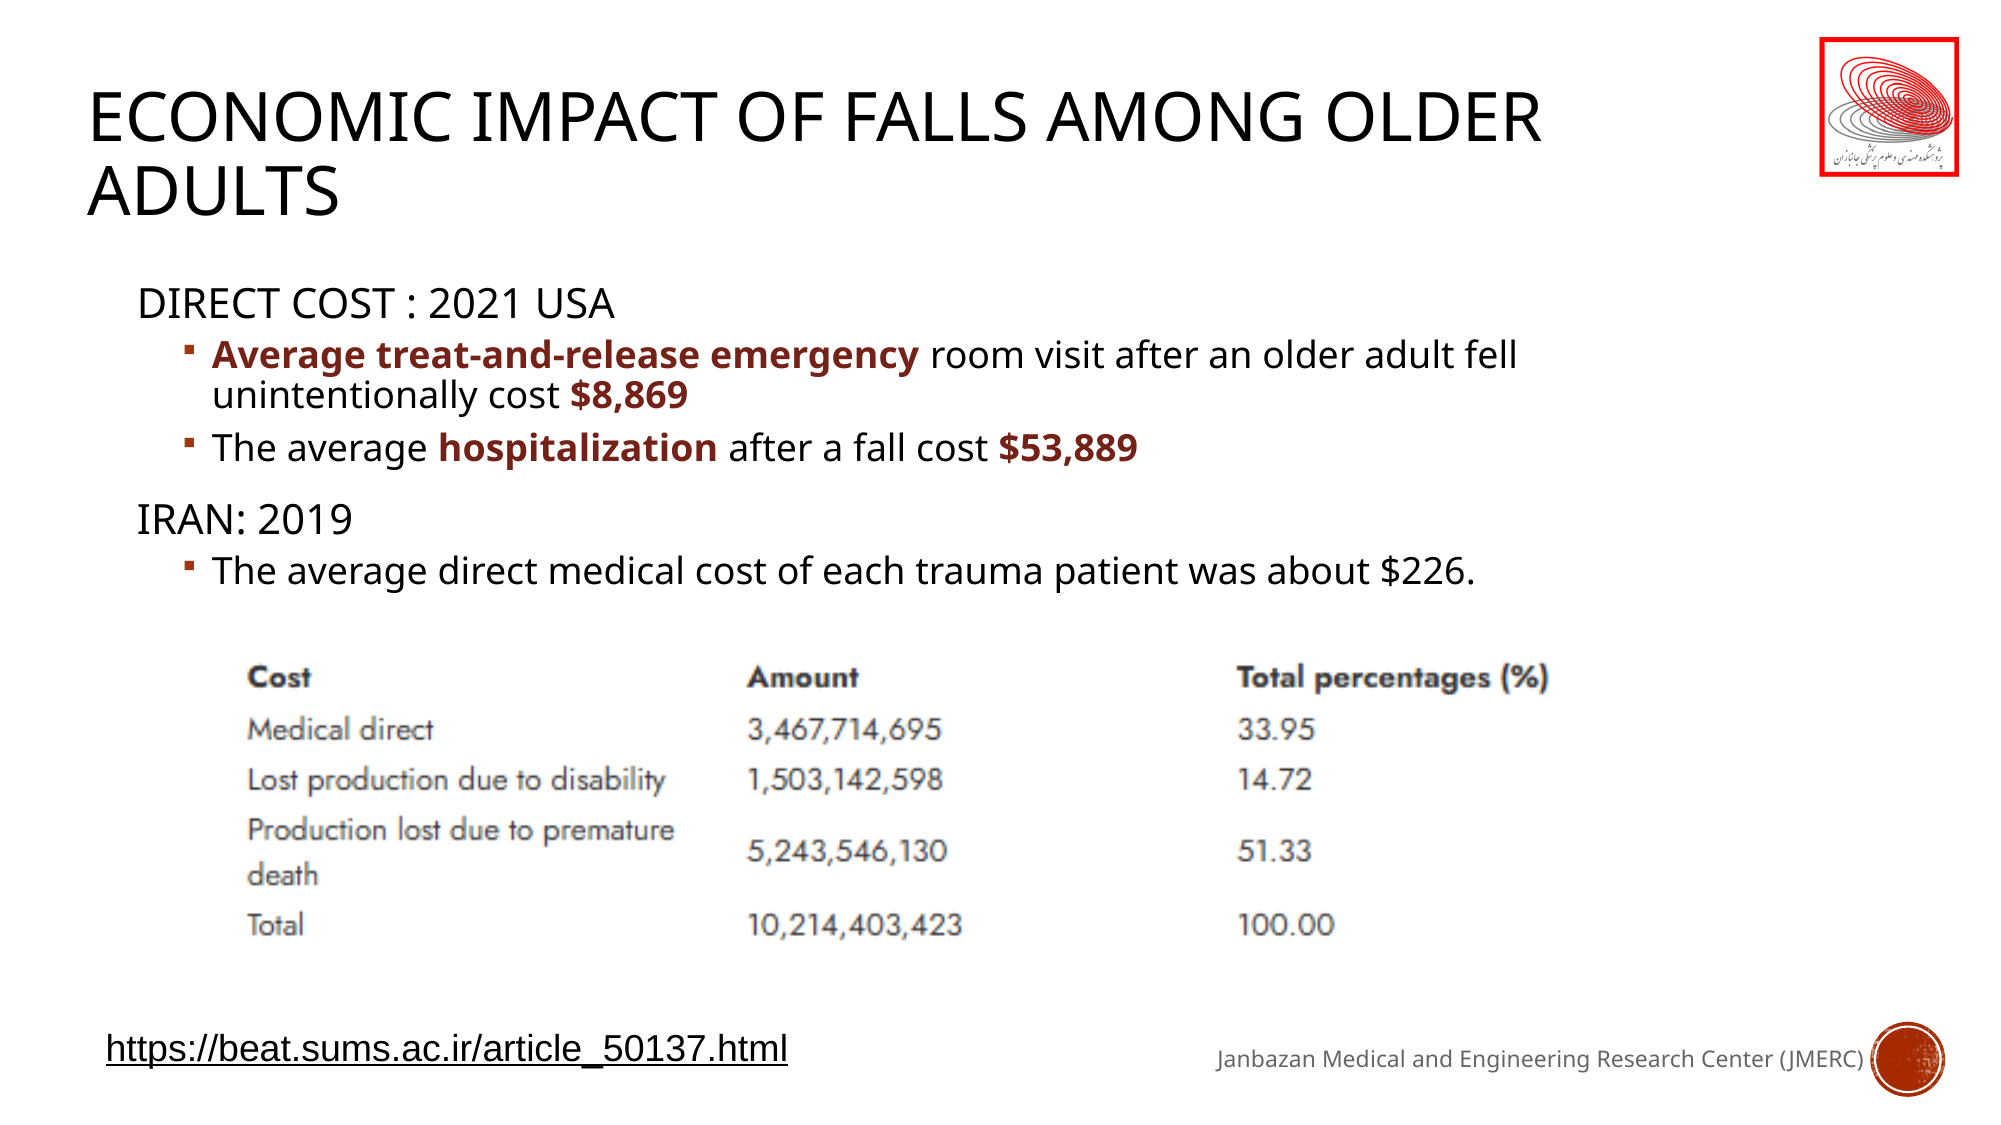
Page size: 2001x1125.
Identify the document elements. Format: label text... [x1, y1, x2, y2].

title economic impact of falls among older adults [72, 75, 1723, 238]
list DIRECT COST : 2021 USA Average treat-and-release emergency room visit after an older adult fell unintentionally cost $8,869 The average hospitalization after a fall cost $53,889 IRAN: 2019 The average direct medical cost of each trauma patient was about $226. [121, 274, 1773, 978]
text_box https://beat.sums.ac.ir/article_50137.html [90, 1016, 814, 1077]
footer Janbazan Medical and Engineering Research Center (JMERC) [1197, 1028, 1885, 1089]
picture [1819, 37, 1959, 177]
picture [234, 645, 1561, 955]
